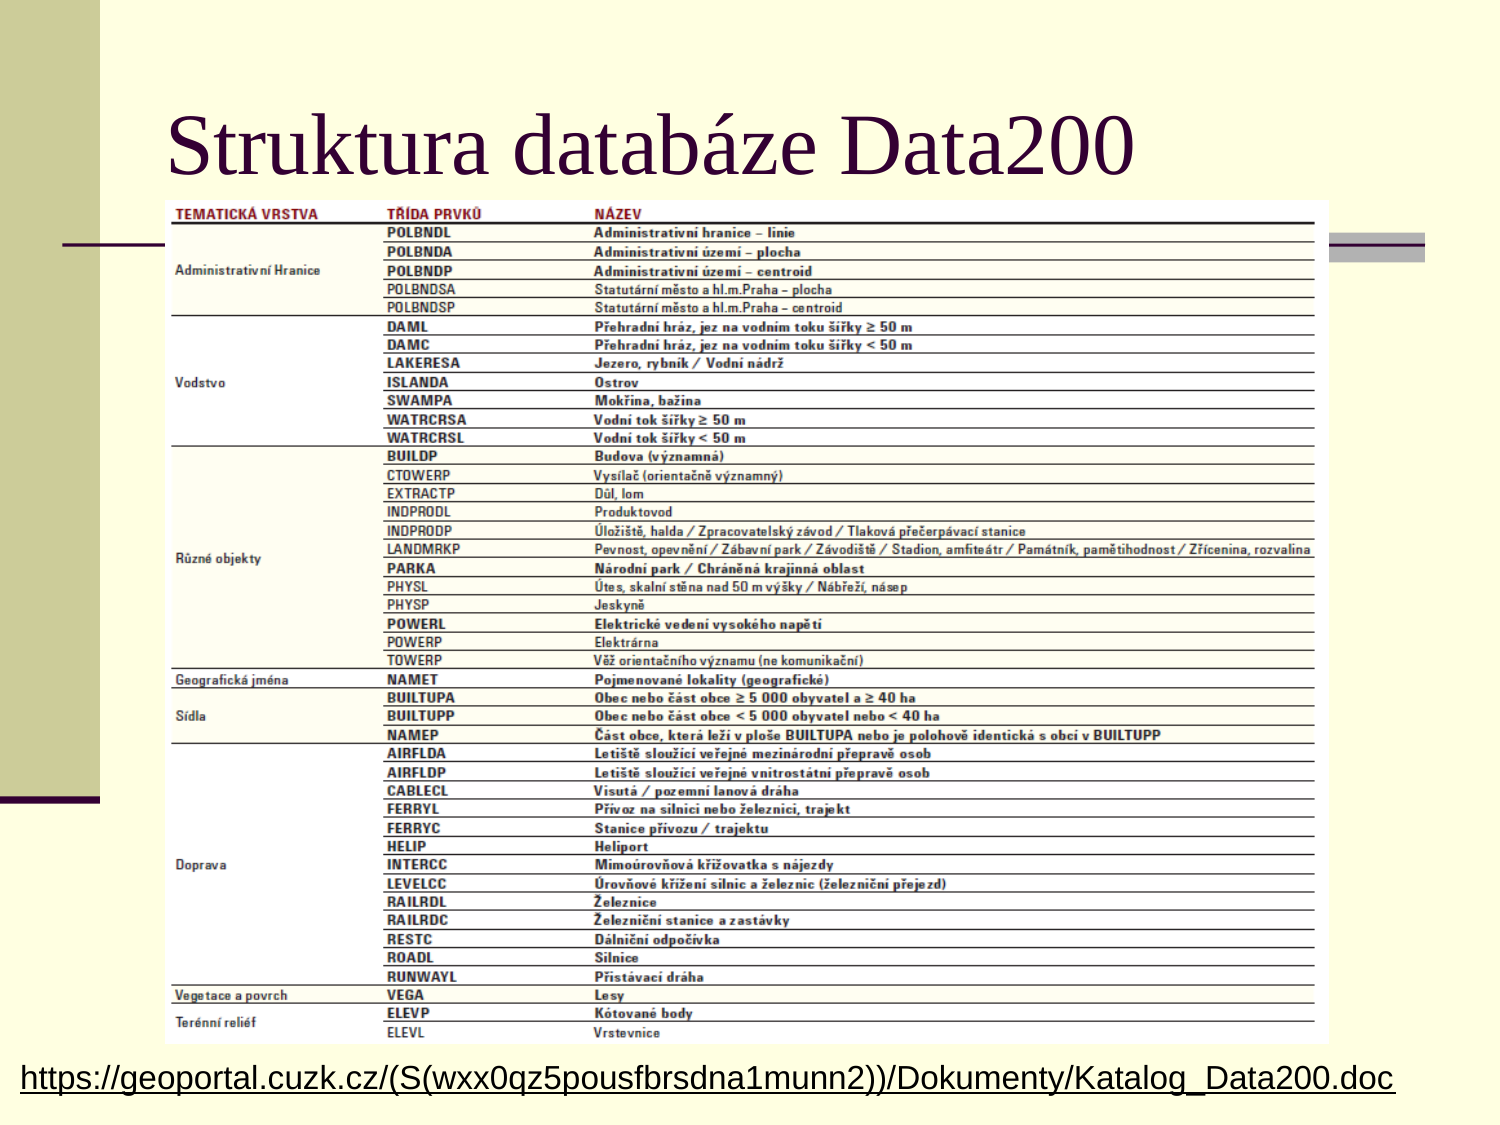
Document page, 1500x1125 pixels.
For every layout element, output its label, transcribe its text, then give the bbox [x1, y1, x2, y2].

title Struktura databáze Data200 [150, 45, 1425, 234]
picture [164, 199, 1329, 1044]
text_box https://geoportal.cuzk.cz/(S(wxx0qz5pousfbrsdna1munn2))/Dokumenty/Katalog_Data200.doc [5, 1049, 1483, 1104]
